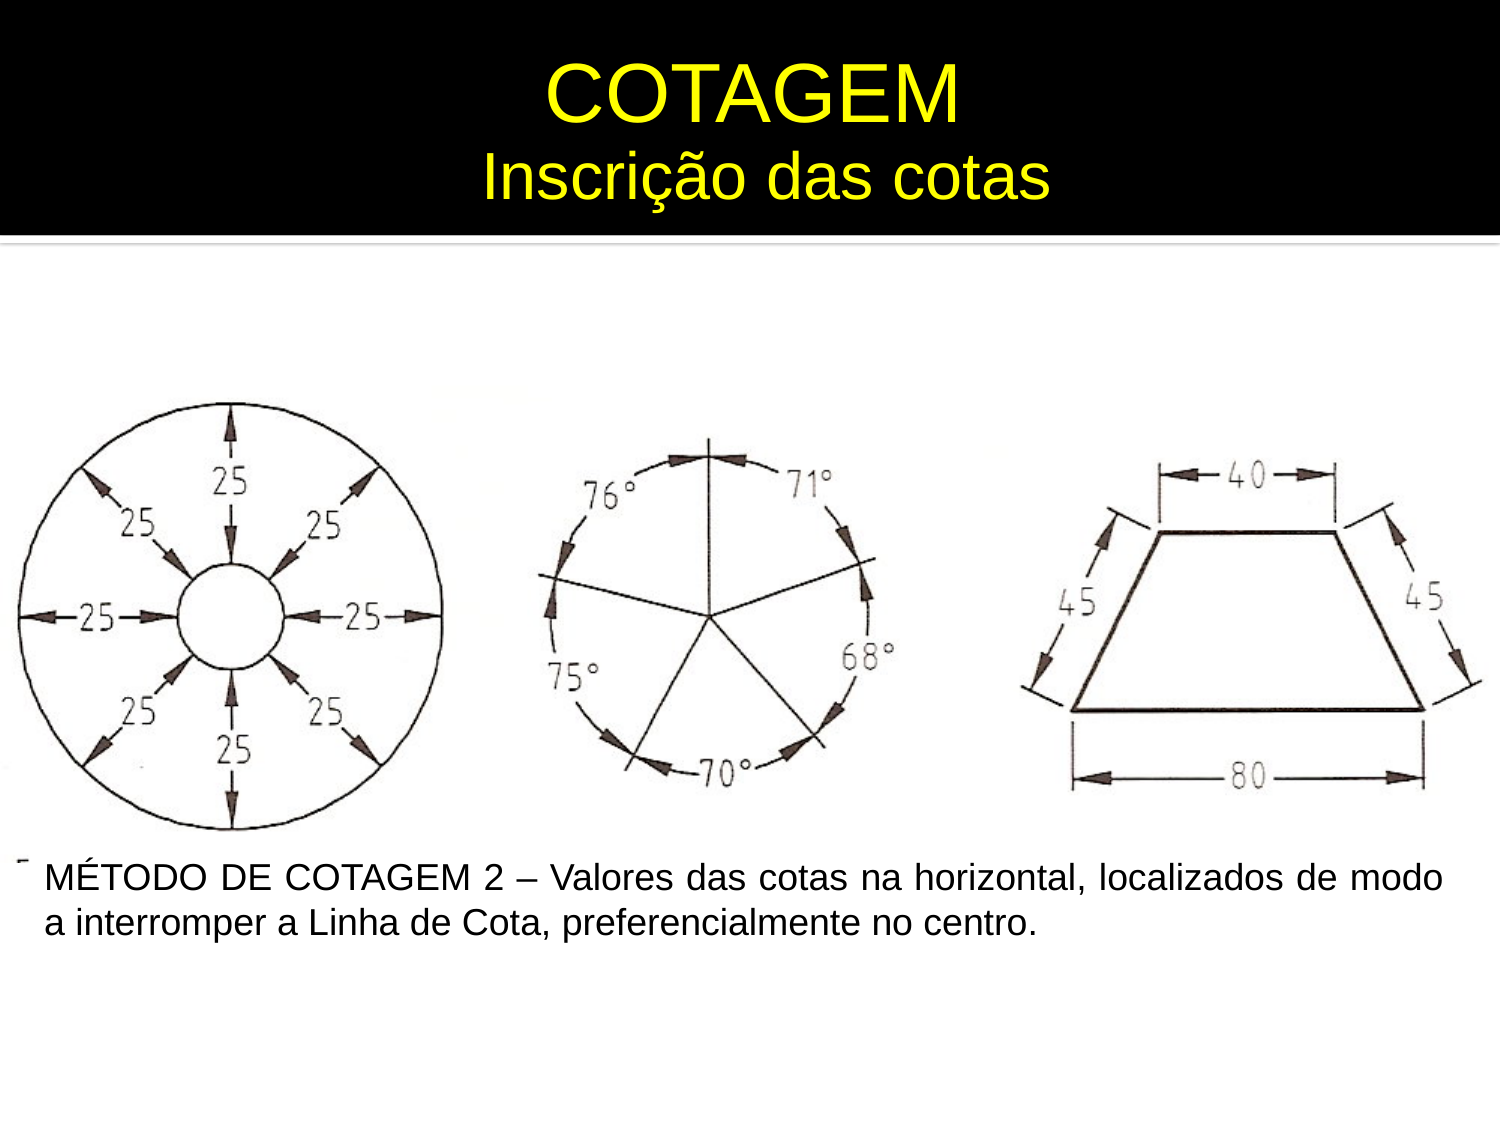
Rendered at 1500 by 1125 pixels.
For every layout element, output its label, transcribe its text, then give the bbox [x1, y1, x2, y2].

text_box MÉTODO DE COTAGEM 2 – Valores das cotas na horizontal, localizados de modo a interromper a Linha de Cota, preferencialmente no centro. [29, 871, 1459, 951]
text_box Inscrição das cotas [466, 147, 1235, 232]
picture [0, 374, 1500, 863]
title COTAGEM [75, 30, 1425, 147]
